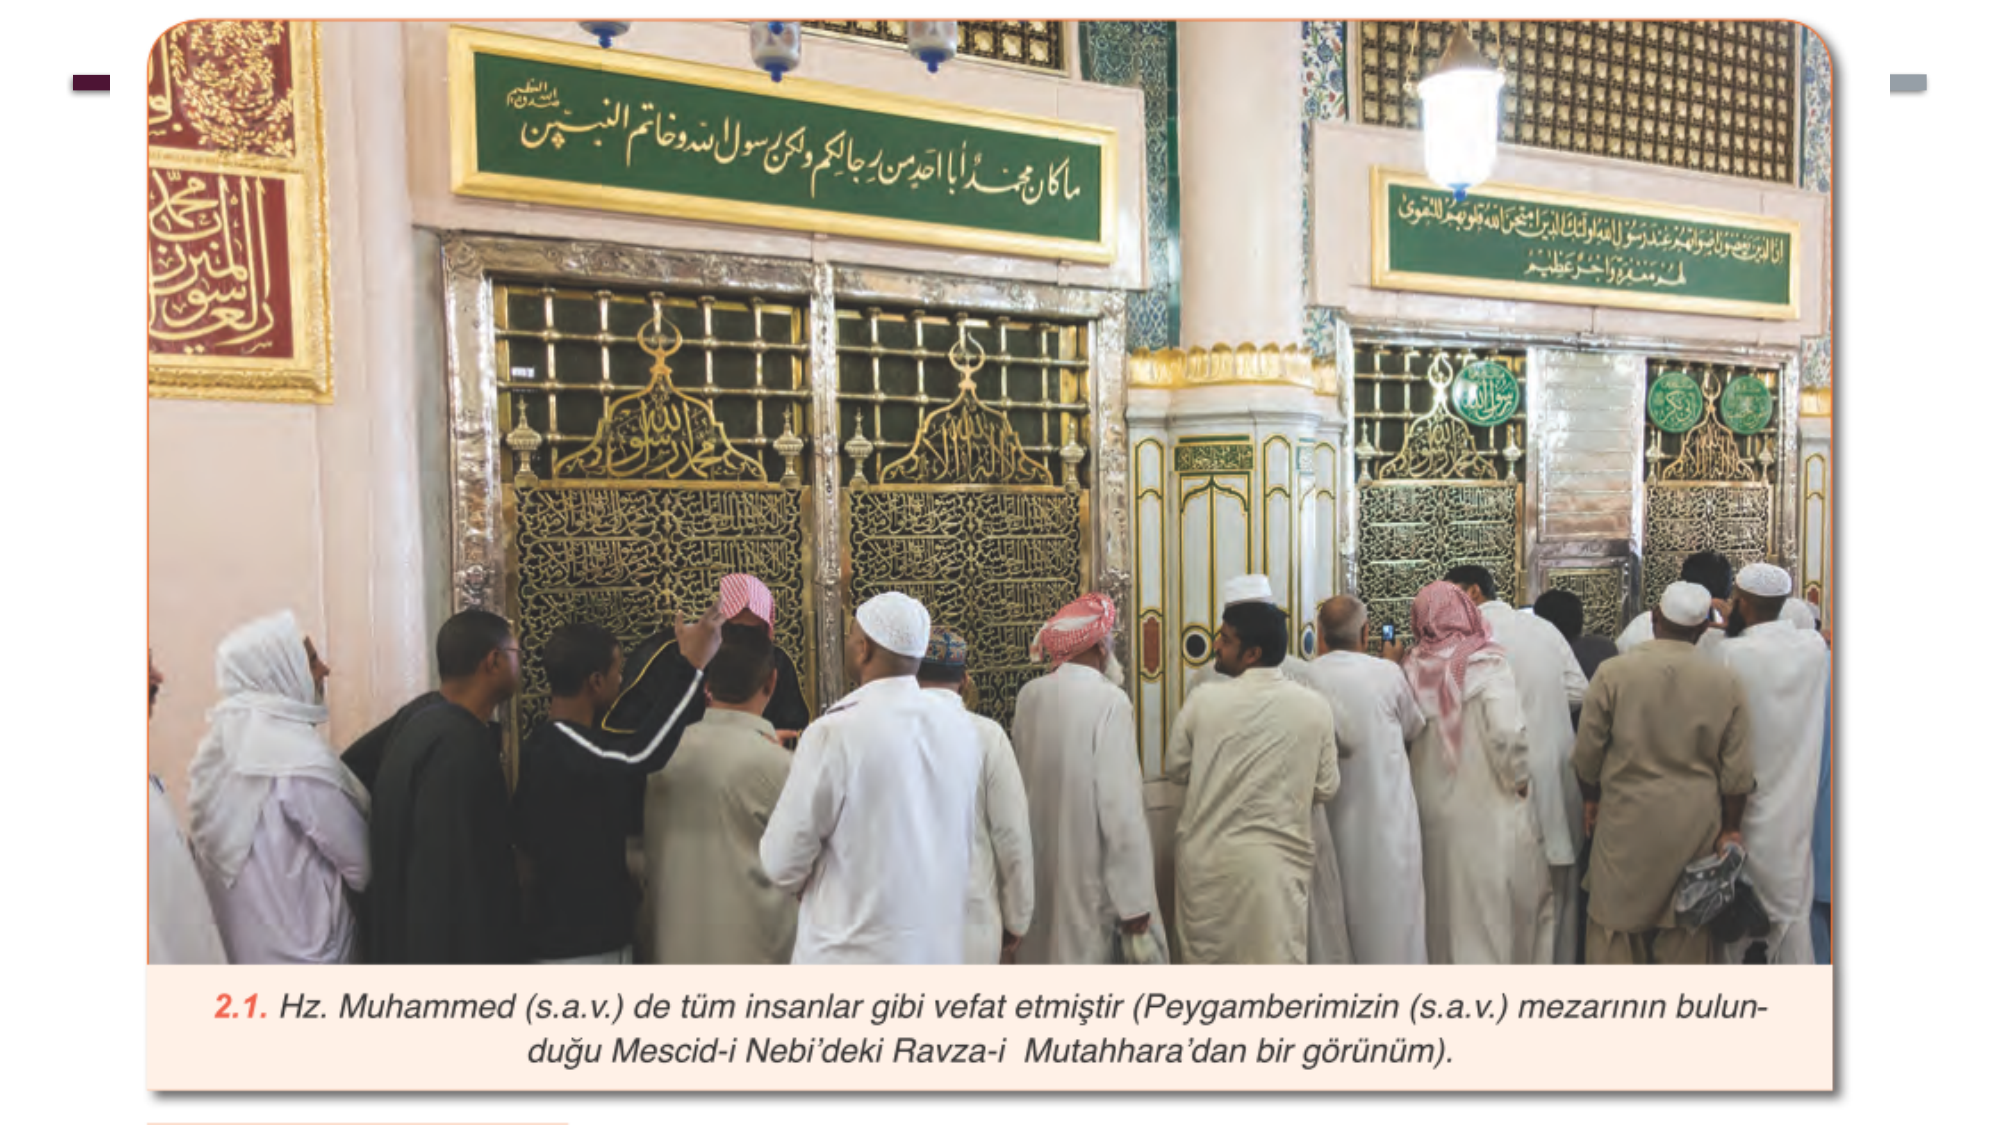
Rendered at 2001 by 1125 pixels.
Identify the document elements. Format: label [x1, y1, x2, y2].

picture [110, 0, 1890, 1125]
